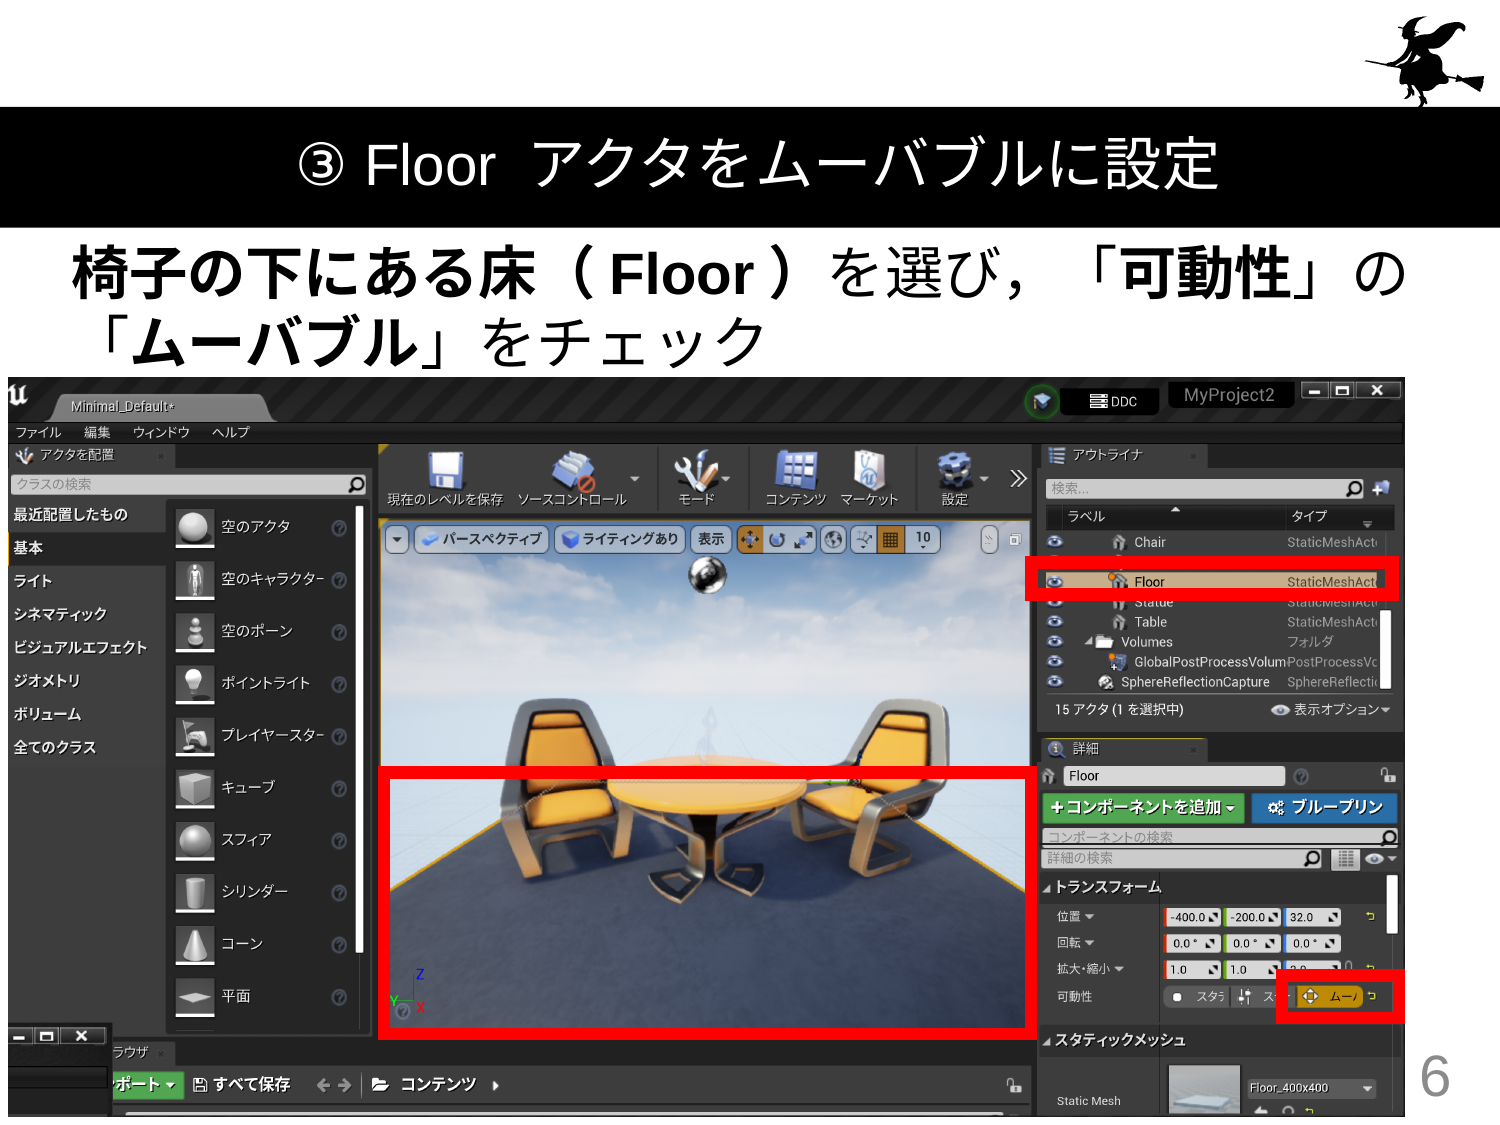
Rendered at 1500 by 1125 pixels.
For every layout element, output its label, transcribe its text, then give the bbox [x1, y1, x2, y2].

slide_number 6 [1405, 1042, 1467, 1103]
title ③ Floor アクタをムーバブルに設定 [68, 105, 1448, 228]
text_box 椅子の下にある床（Floor）を選び，「可動性」の「ムーバブル」をチェック [55, 229, 1444, 396]
text_box [0, 106, 1500, 229]
picture [1362, 14, 1486, 106]
picture [7, 376, 1405, 1117]
